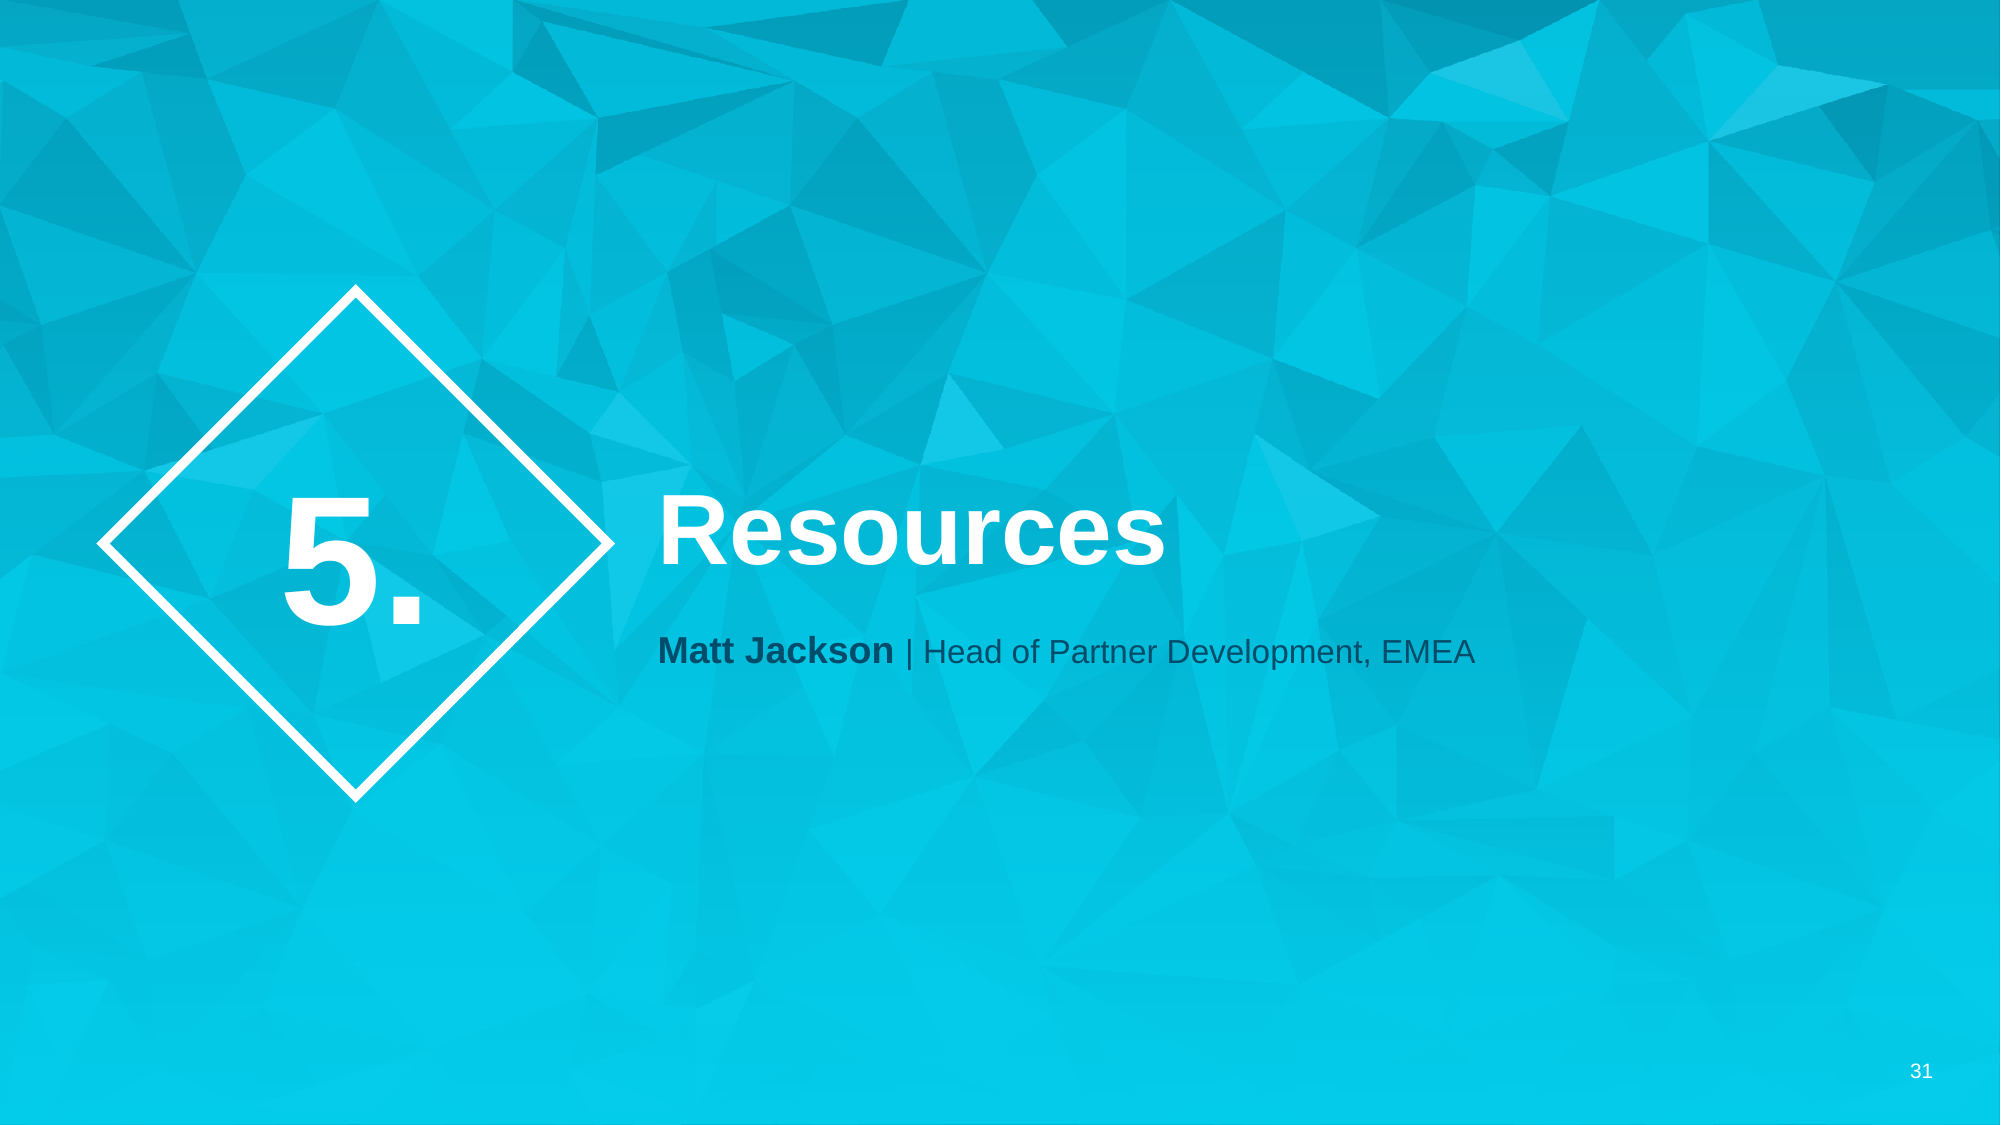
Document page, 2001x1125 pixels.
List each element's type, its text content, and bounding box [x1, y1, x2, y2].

slide_number ‹#› [1874, 1058, 1934, 1083]
title Resources [657, 267, 1934, 587]
list Matt Jackson | Head of Partner Development, EMEA [657, 621, 1934, 752]
picture [0, 0, 2000, 1125]
list 5. [184, 419, 527, 668]
